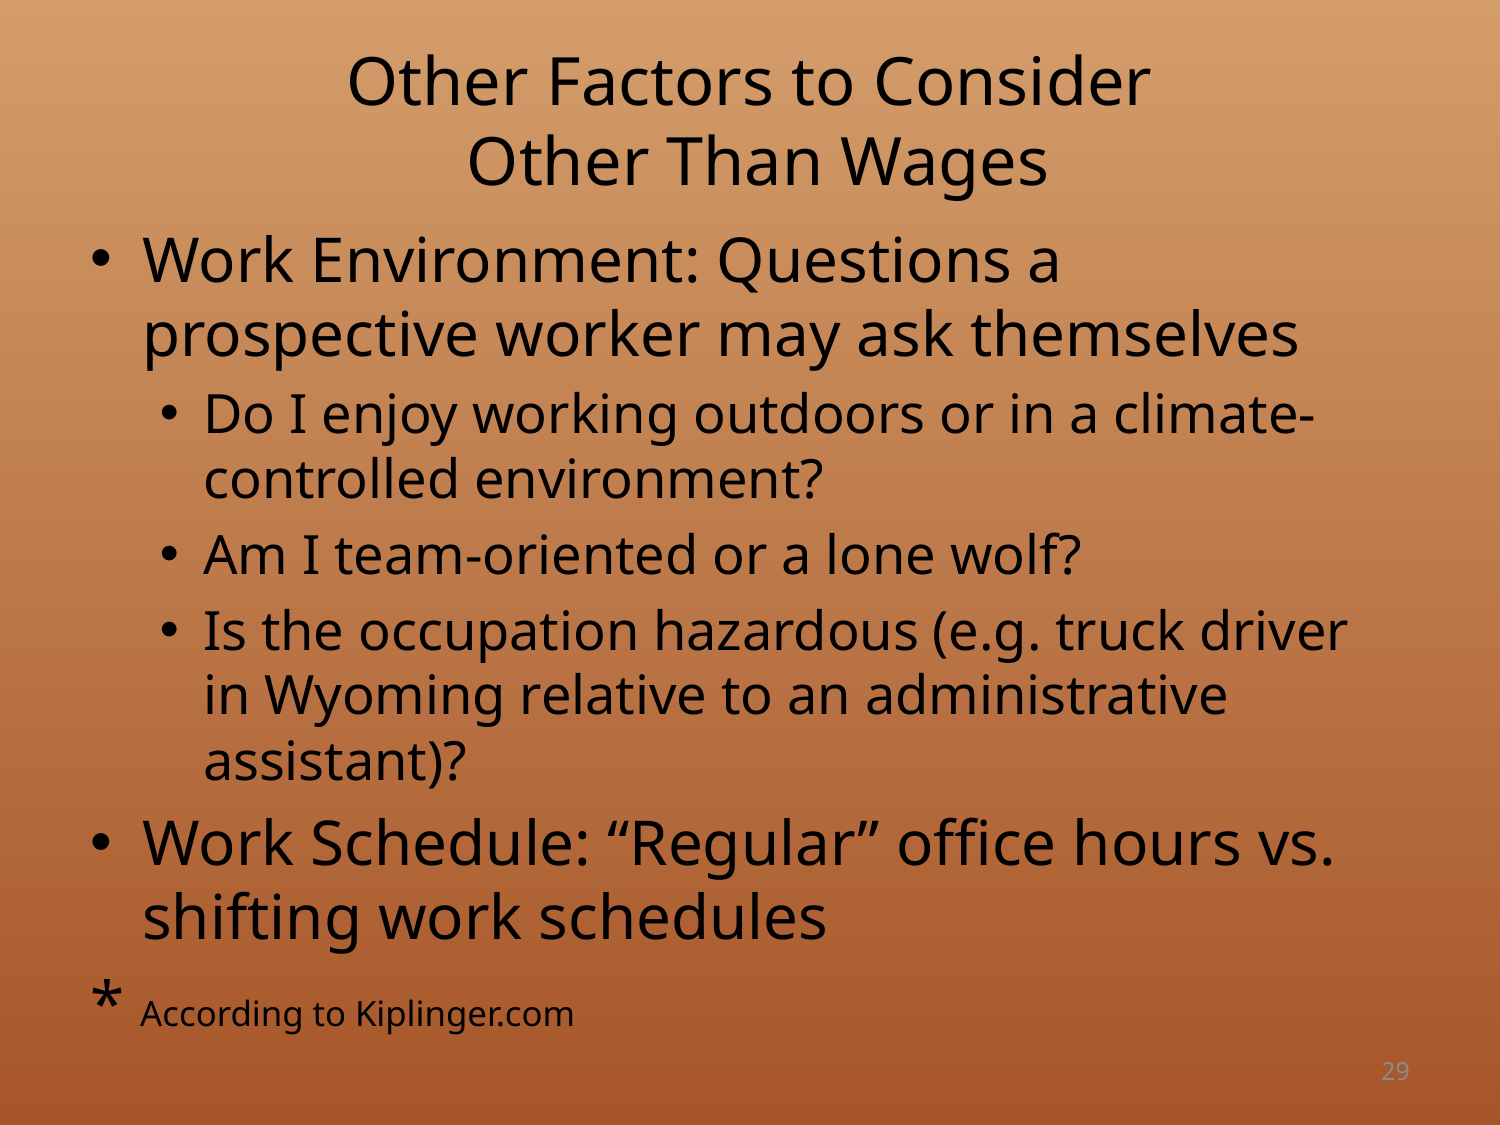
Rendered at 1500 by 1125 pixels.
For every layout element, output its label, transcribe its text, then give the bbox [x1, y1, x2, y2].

title Other Factors to Consider Other Than Wages [74, 24, 1426, 212]
list Work Environment: Questions a prospective worker may ask themselves Do I enjoy working outdoors or in a climate-controlled environment? Am I team-oriented or a lone wolf? Is the occupation hazardous (e.g. truck driver in Wyoming relative to an administrative assistant)? Work Schedule: “Regular” office hours vs. shifting work schedules * According to Kiplinger.com [74, 212, 1426, 1051]
slide_number 29 [1074, 1042, 1425, 1103]
